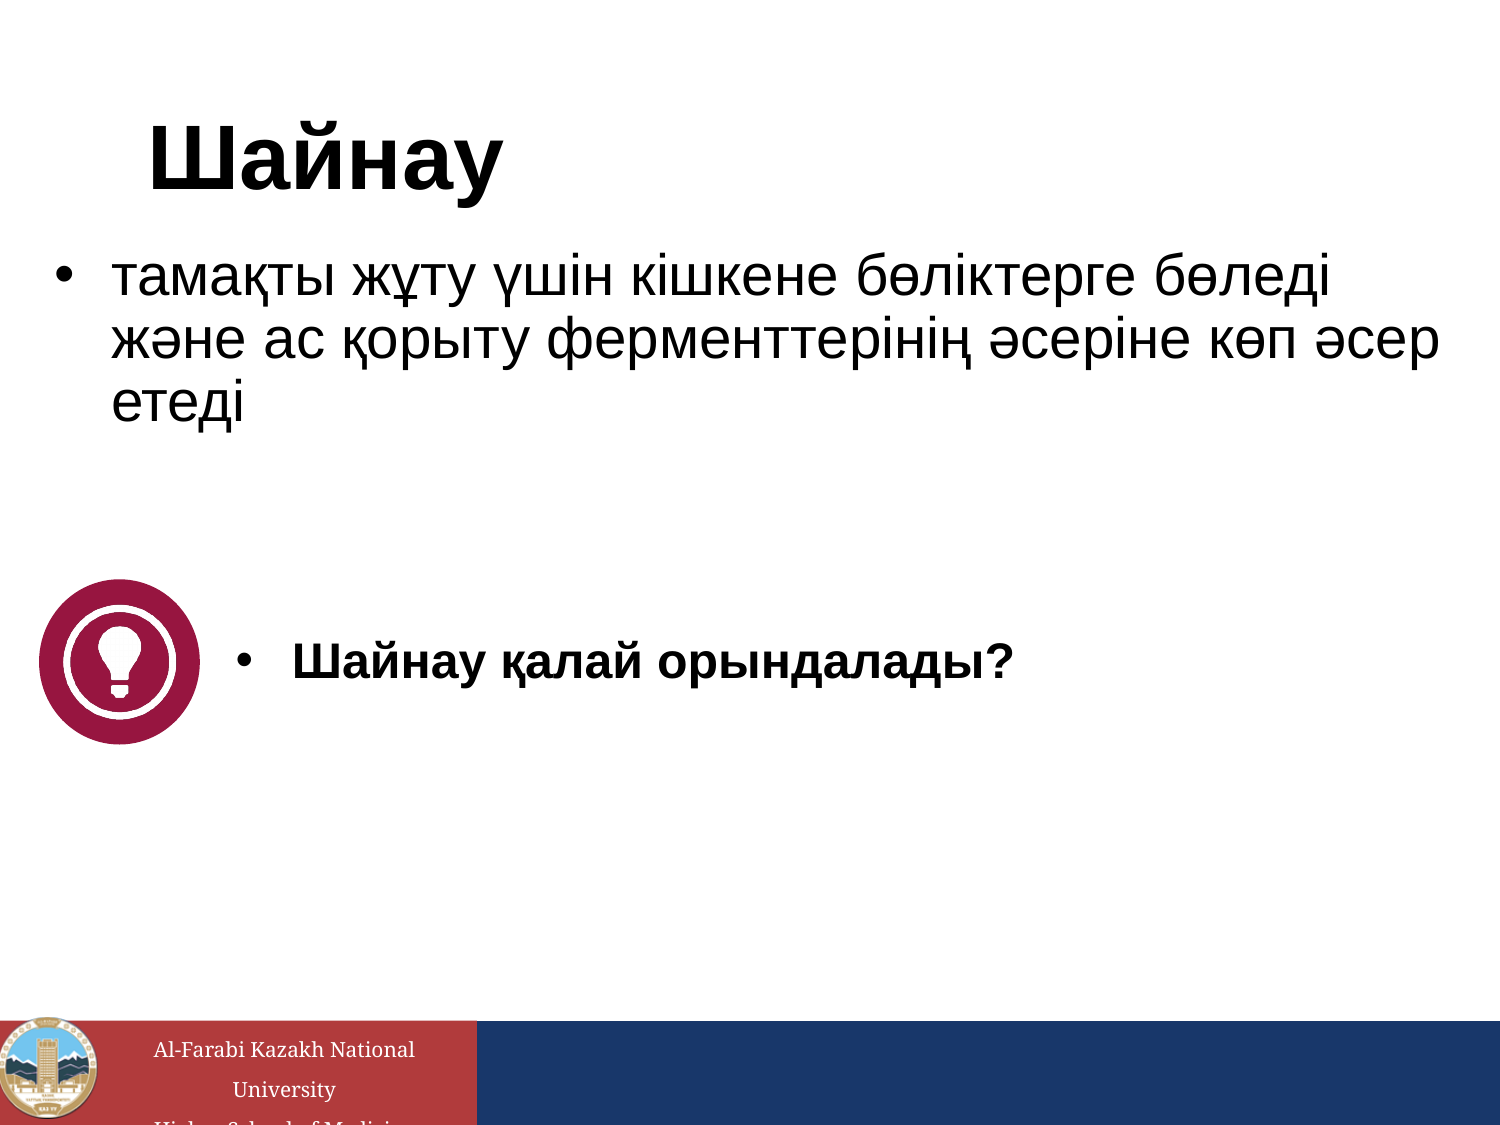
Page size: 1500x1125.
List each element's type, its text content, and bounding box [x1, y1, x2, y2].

list тамақты жұту үшін кішкене бөліктерге бөледі және ас қорыту ферменттерінің әсеріне көп әсер етеді [47, 237, 1458, 1015]
text_box Шайнау қалай орындалады? [227, 626, 1310, 698]
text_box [0, 1017, 1500, 1125]
title Шайнау [0, 59, 1076, 247]
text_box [38, 579, 201, 745]
